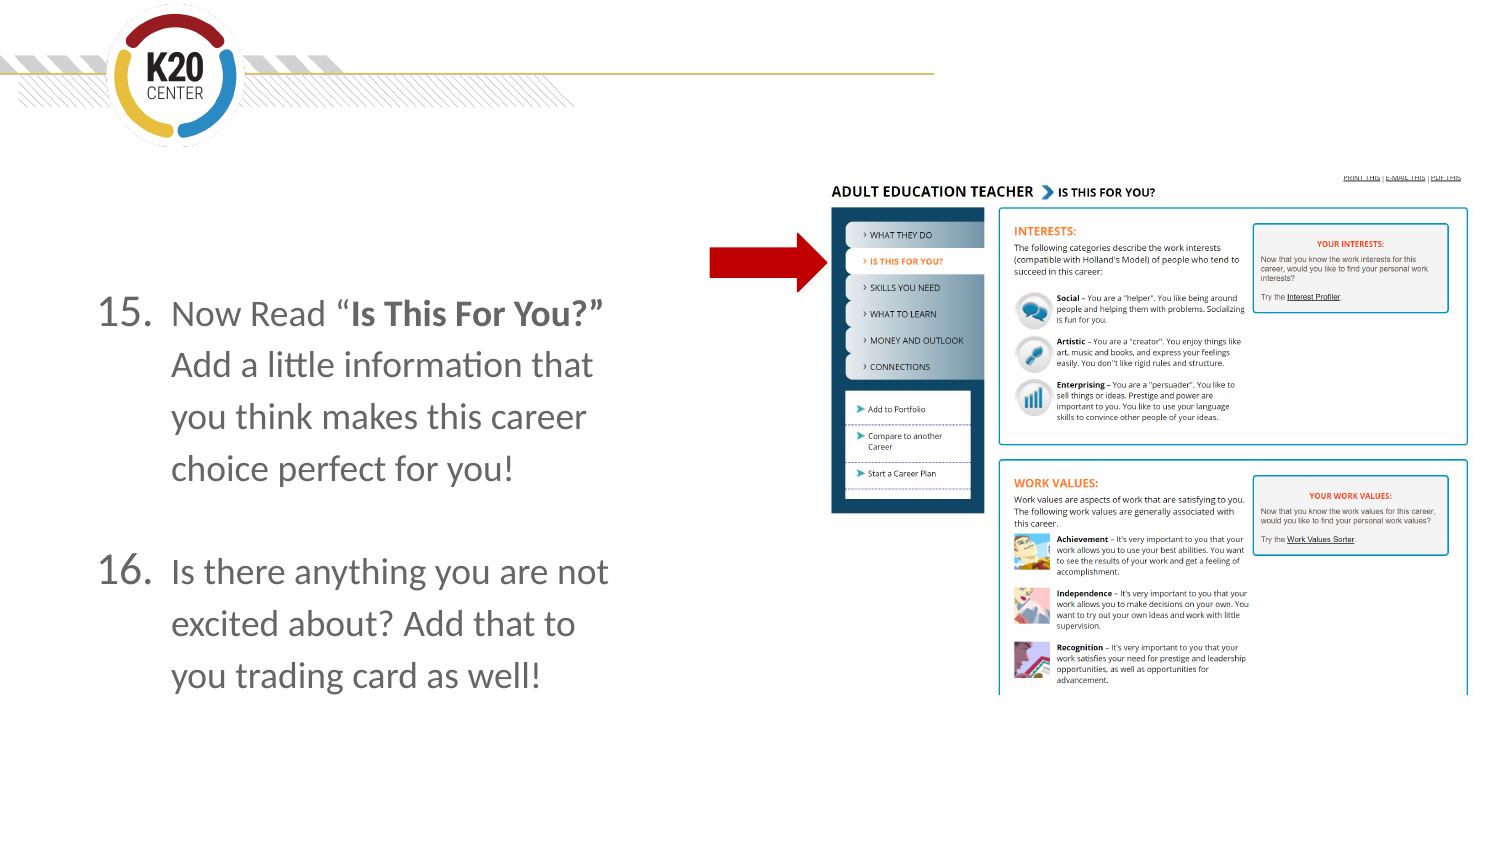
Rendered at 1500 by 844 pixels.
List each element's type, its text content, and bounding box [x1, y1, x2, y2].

picture [1001, 461, 1466, 696]
text_box [710, 233, 821, 292]
picture [0, 0, 934, 147]
picture [826, 176, 1475, 696]
title Now Read “Is This For You?” Add a little information that you think makes this career choice perfect for you! Is there anything you are not excited about? Add that to you trading card as well! [6, 159, 638, 756]
